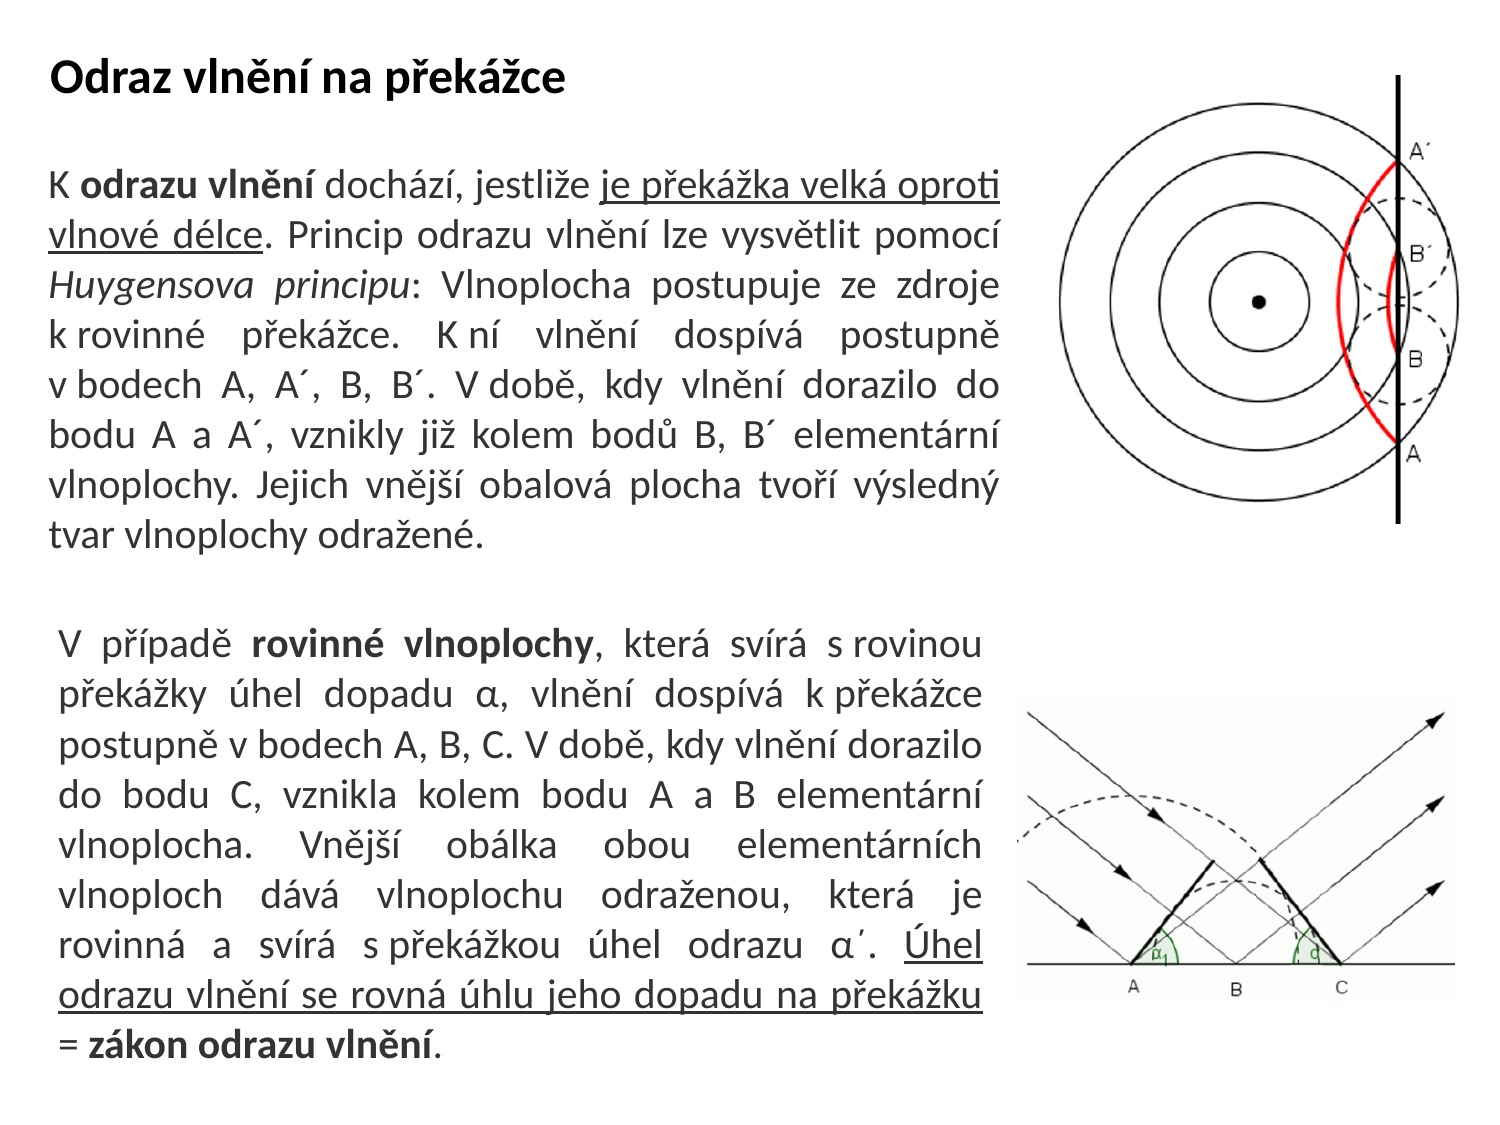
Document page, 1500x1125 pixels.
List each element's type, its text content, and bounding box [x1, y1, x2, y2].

text_box K odrazu vlnění dochází, jestliže je překážka velká oproti vlnové délce. Princip odrazu vlnění lze vysvětlit pomocí Huygensova principu: Vlnoplocha postupuje ze zdroje k rovinné překážce. K ní vlnění dospívá postupně v bodech A, A´, B, B´. V době, kdy vlnění dorazilo do bodu A a A´, vznikly již kolem bodů B, B´ elementární vlnoplochy. Jejich vnější obalová plocha tvoří výsledný tvar vlnoplochy odražené. [33, 149, 1016, 565]
text_box V případě rovinné vlnoplochy, která svírá s rovinou překážky úhel dopadu α, vlnění dospívá k překážce postupně v bodech A, B, C. V době, kdy vlnění dorazilo do bodu C, vznikla kolem bodu A a B elementární vlnoplocha. Vnější obálka obou elementárních vlnoploch dává vlnoplochu odraženou, která je rovinná a svírá s překážkou úhel odrazu α´. Úhel odrazu vlnění se rovná úhlu jeho dopadu na překážku = zákon odrazu vlnění. [43, 608, 998, 1074]
picture [1017, 697, 1455, 1003]
title Odraz vlnění na překážce [35, 29, 663, 127]
picture [1054, 75, 1472, 525]
